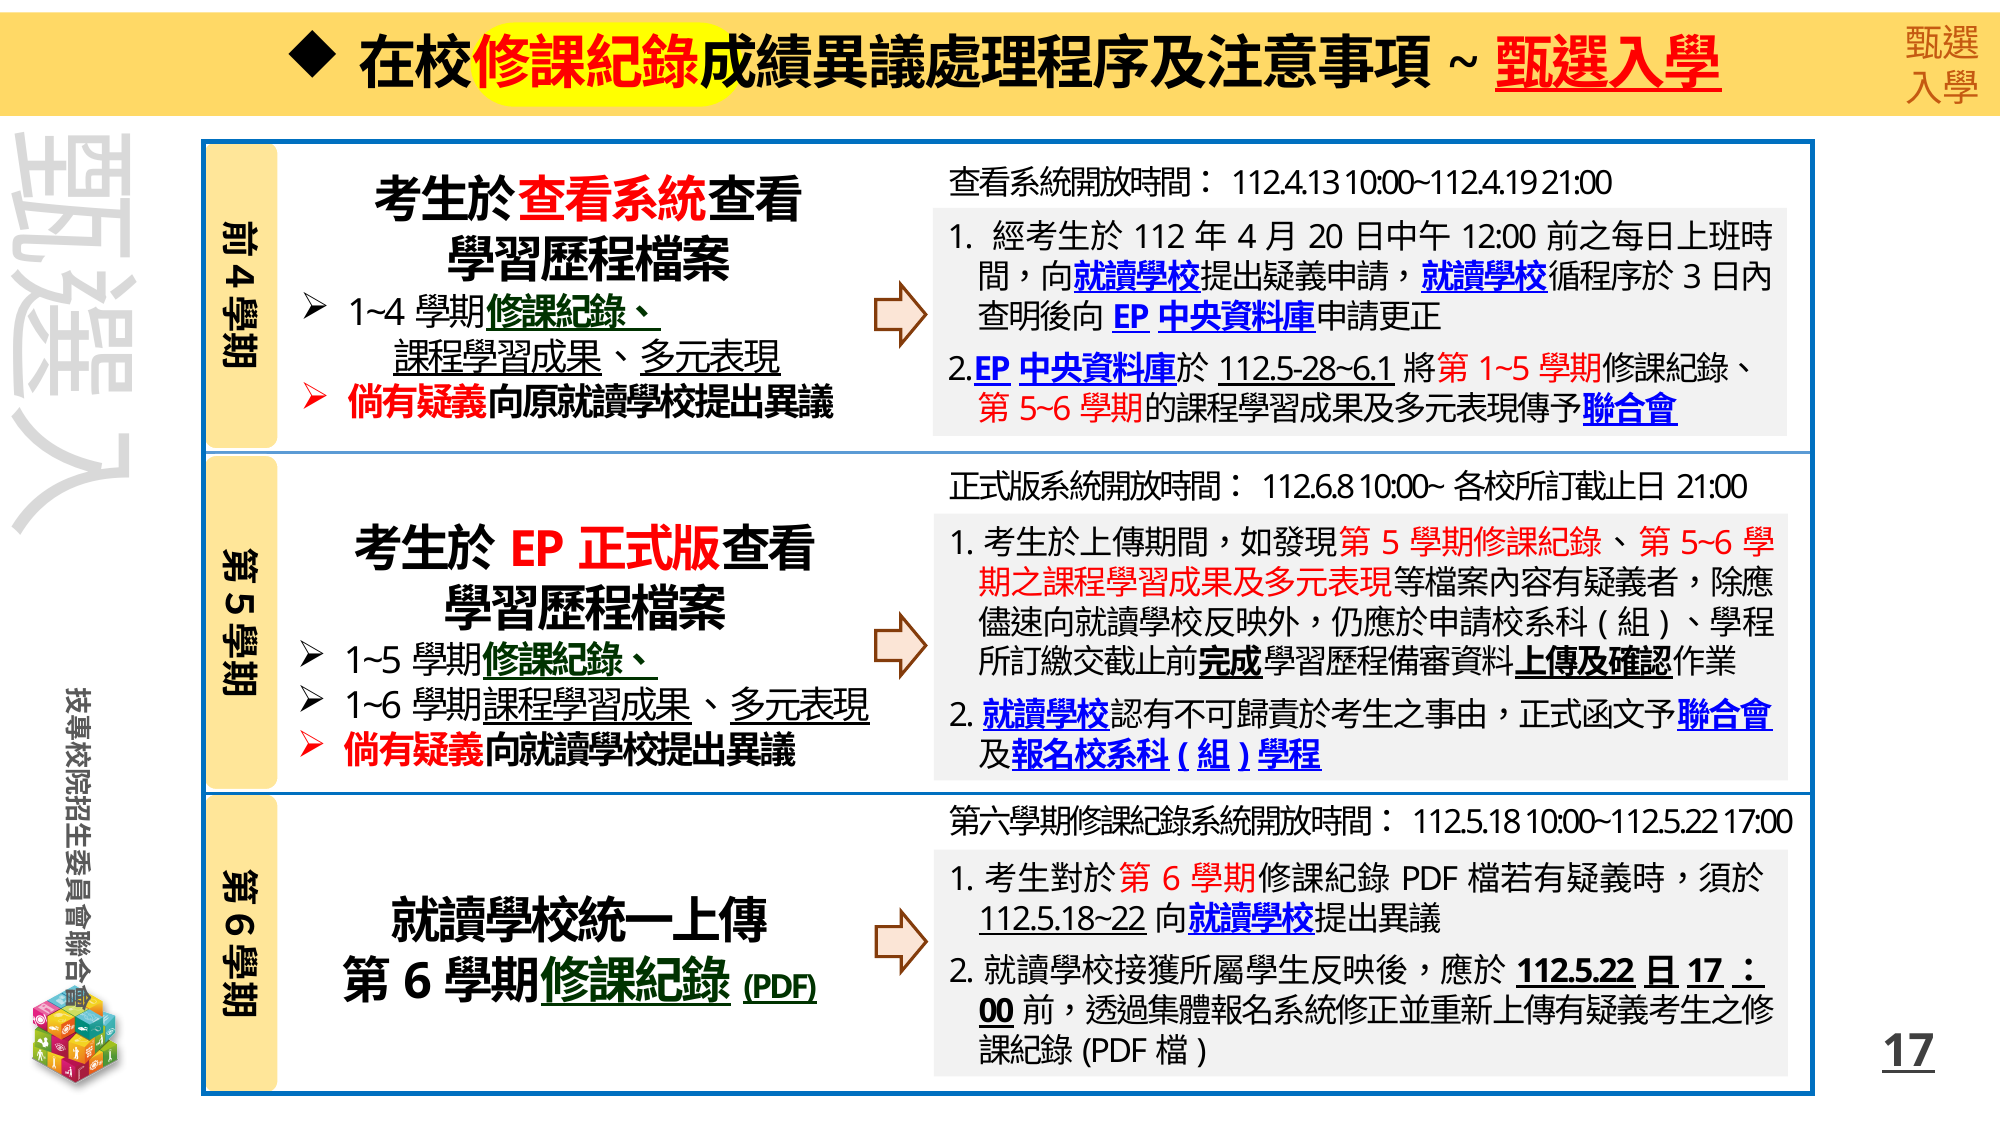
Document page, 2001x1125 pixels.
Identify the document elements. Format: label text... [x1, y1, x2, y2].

text_box 正式版系統開放時間：112.6.8 10:00~各校所訂截止日21:00 [933, 457, 1787, 513]
text_box [202, 140, 1813, 1095]
text_box [490, 21, 723, 28]
picture [21, 985, 129, 1094]
text_box 查看系統開放時間：112.4.13 10:00~112.4.19 21:00 [933, 153, 1641, 209]
text_box 第六學期修課紀錄系統開放時間：112.5.18 10:00~112.5.22 17:00 [933, 794, 1813, 848]
text_box [490, 101, 724, 108]
text_box 在校修課紀錄成績異議處理程序及注意事項~甄選入學 [5, 28, 2000, 101]
